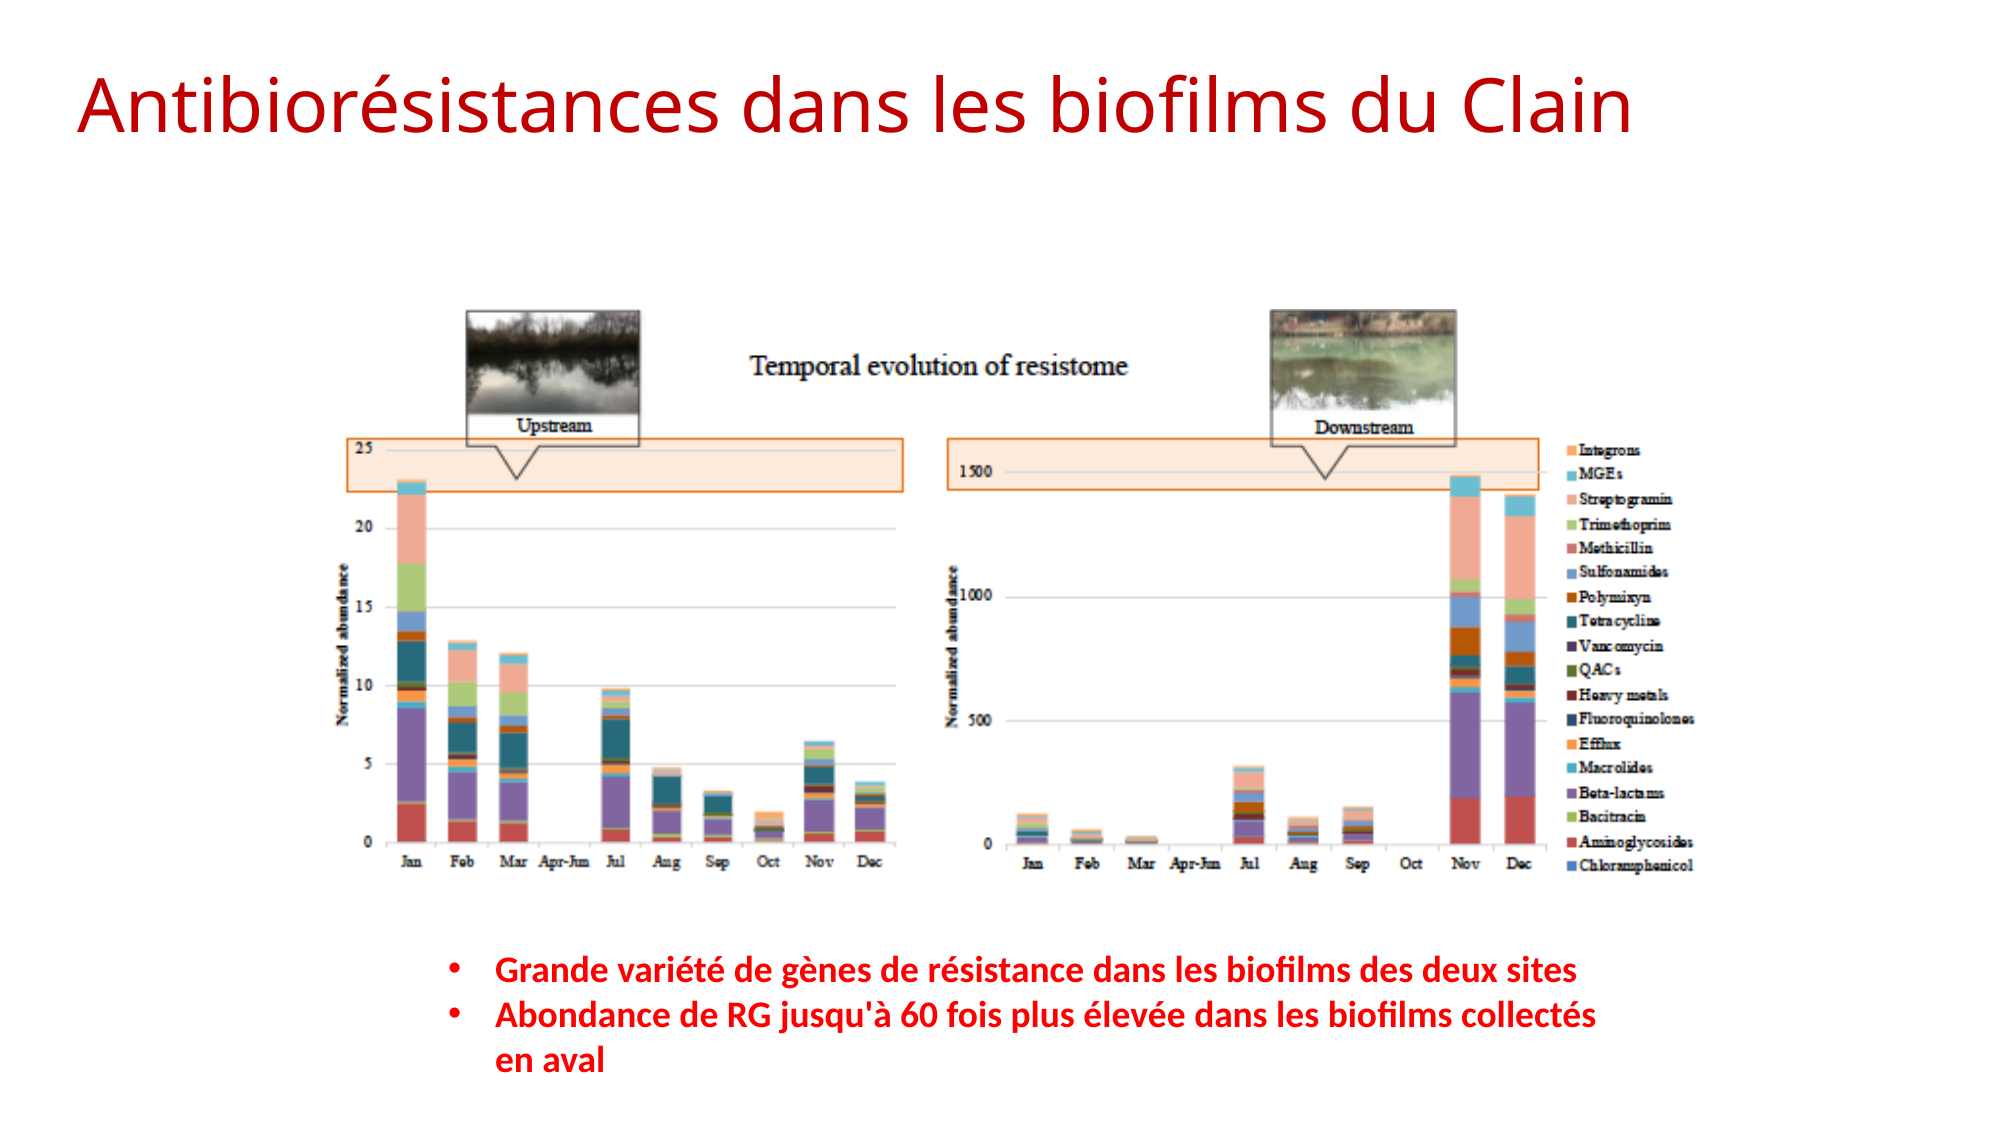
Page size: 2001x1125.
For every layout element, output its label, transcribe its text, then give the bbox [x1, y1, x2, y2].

text_box Grande variété de gènes de résistance dans les biofilms des deux sites Abondance de RG jusqu'à 60 fois plus élevée dans les biofilms collectés en aval [433, 937, 1647, 1088]
title Antibiorésistances dans les biofilms du Clain [62, 0, 1788, 218]
picture [294, 309, 1720, 889]
